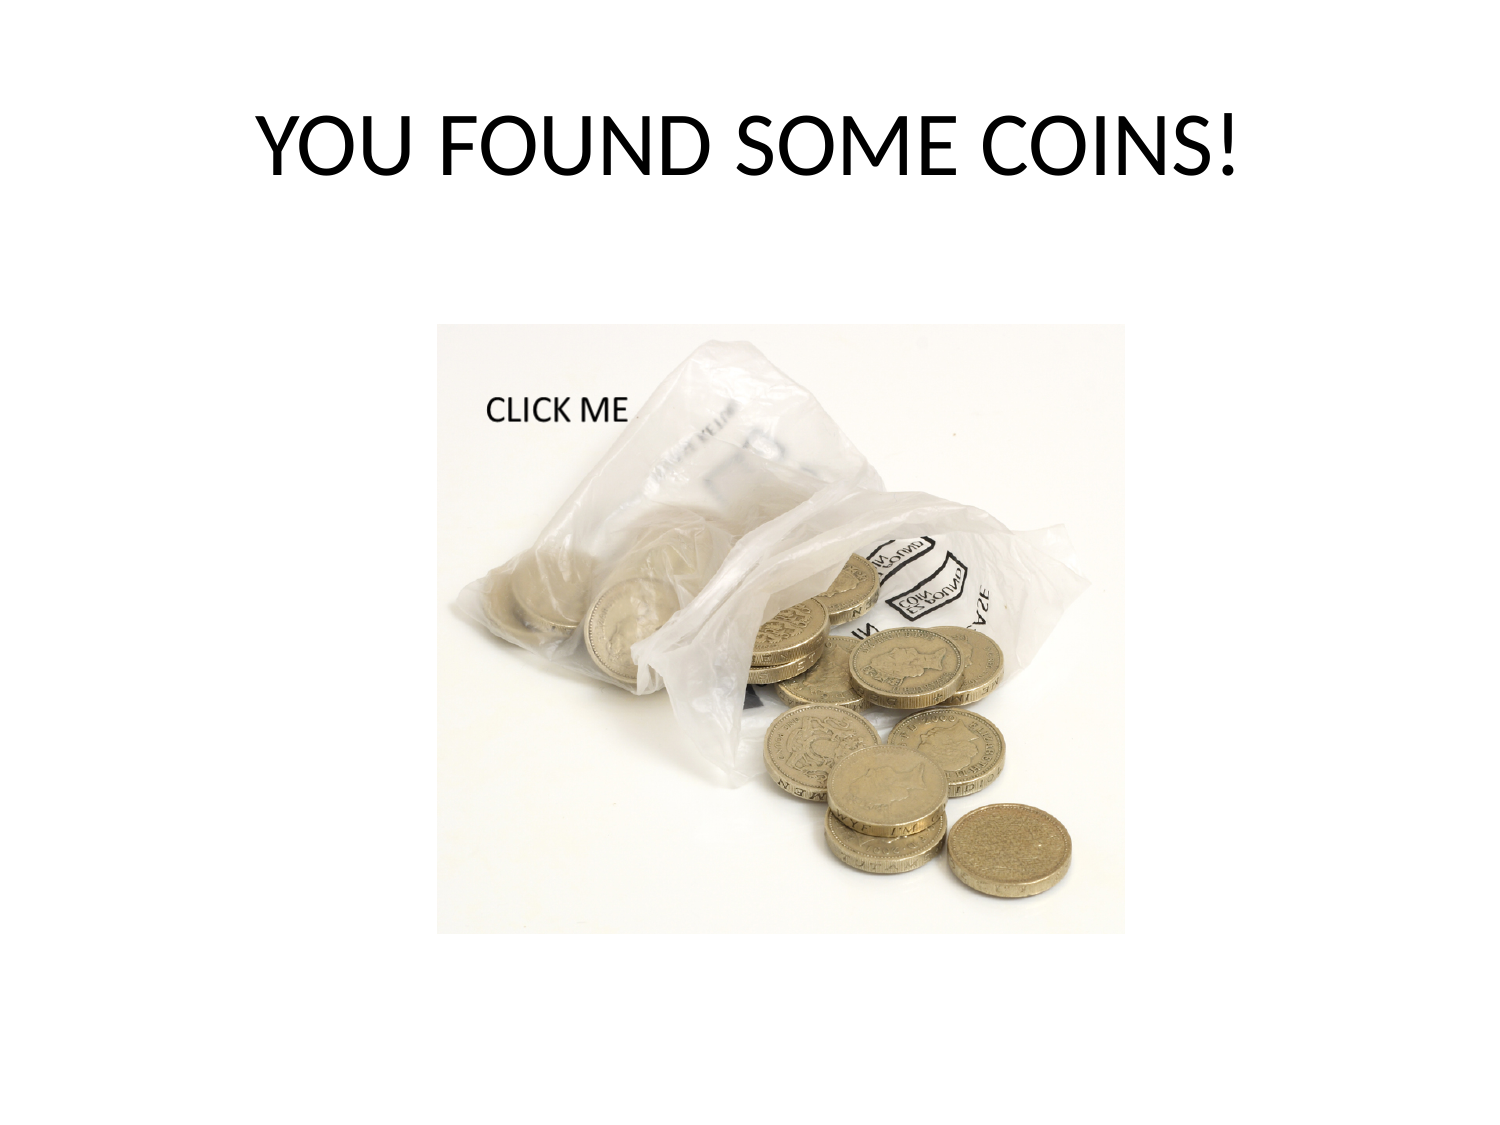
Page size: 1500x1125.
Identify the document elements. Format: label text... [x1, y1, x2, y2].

title YOU FOUND SOME COINS! [75, 45, 1425, 233]
picture [437, 324, 1126, 934]
